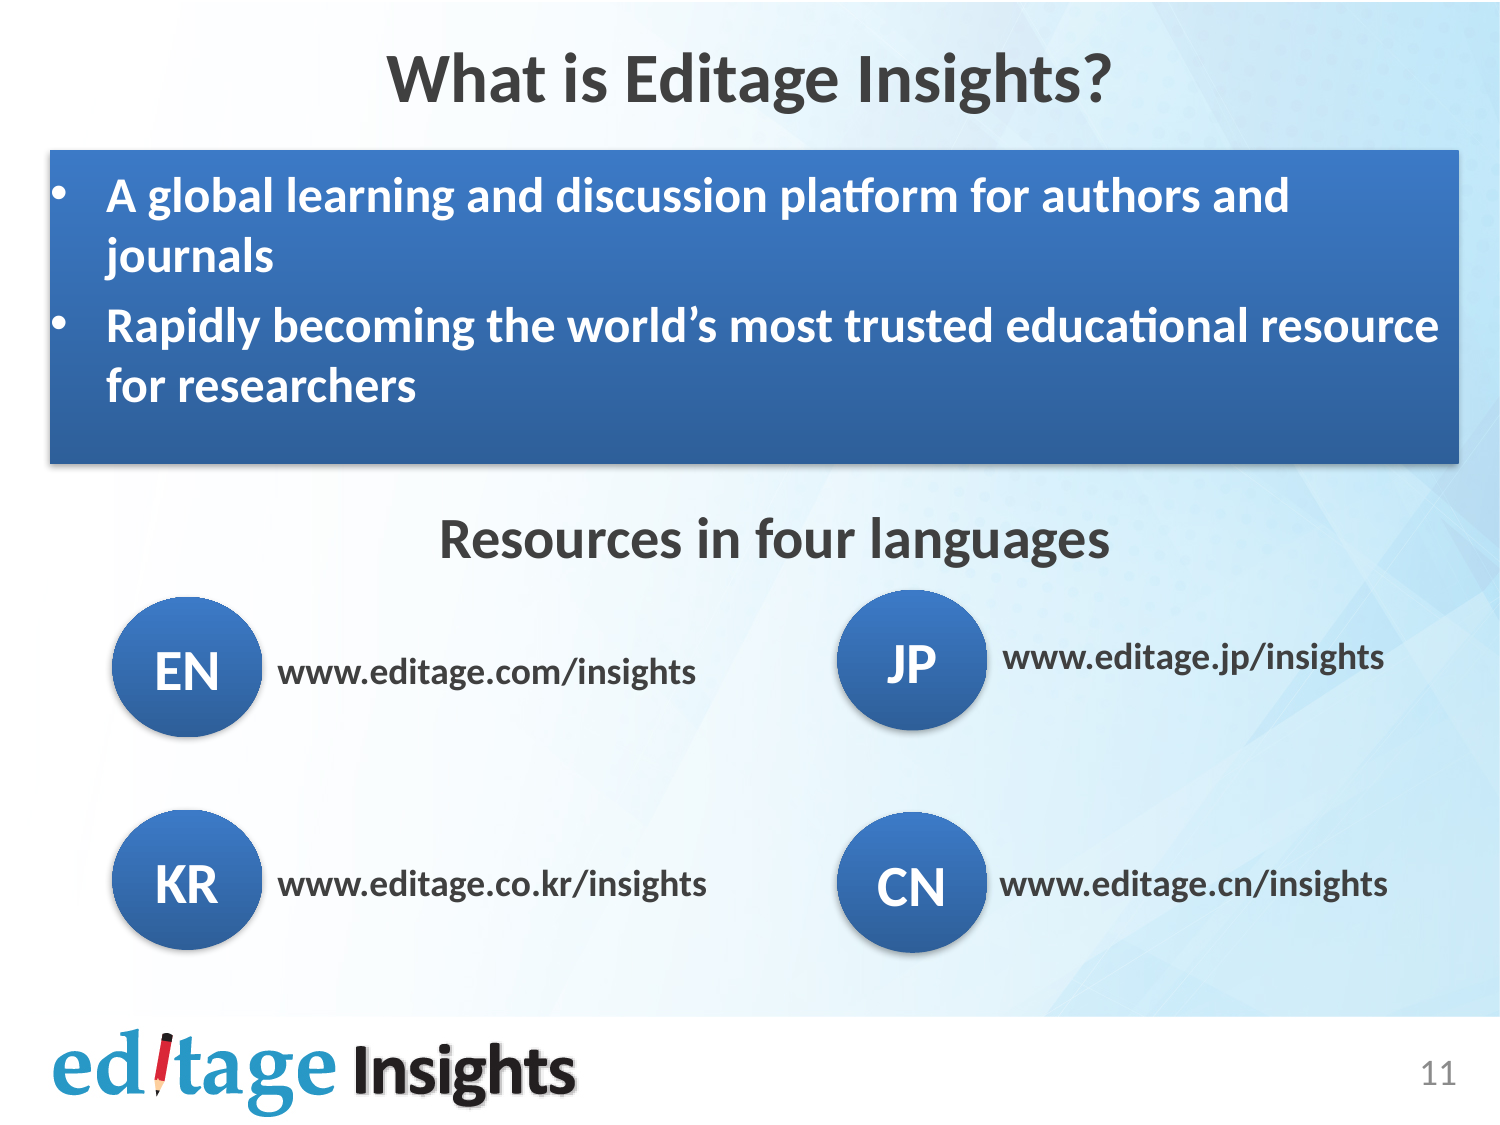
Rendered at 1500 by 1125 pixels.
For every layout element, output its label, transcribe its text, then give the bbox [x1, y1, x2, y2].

text_box www.editage.com/insights [262, 639, 713, 700]
picture [0, 2, 1500, 1125]
list A global learning and discussion platform for authors and journals Rapidly becoming the world’s most trusted educational resource for researchers [50, 149, 1459, 464]
text_box www.editage.co.kr/insights [262, 851, 758, 912]
title What is Editage Insights? [89, 0, 1413, 148]
list Resources in four languages [423, 498, 1127, 596]
text_box EN [112, 597, 262, 738]
text_box www.editage.jp/insights [987, 624, 1425, 685]
text_box KR [112, 809, 263, 951]
text_box JP [837, 590, 988, 731]
text_box www.editage.cn/insights [984, 851, 1438, 912]
slide_number 11 [1122, 1040, 1473, 1101]
text_box CN [837, 812, 988, 953]
